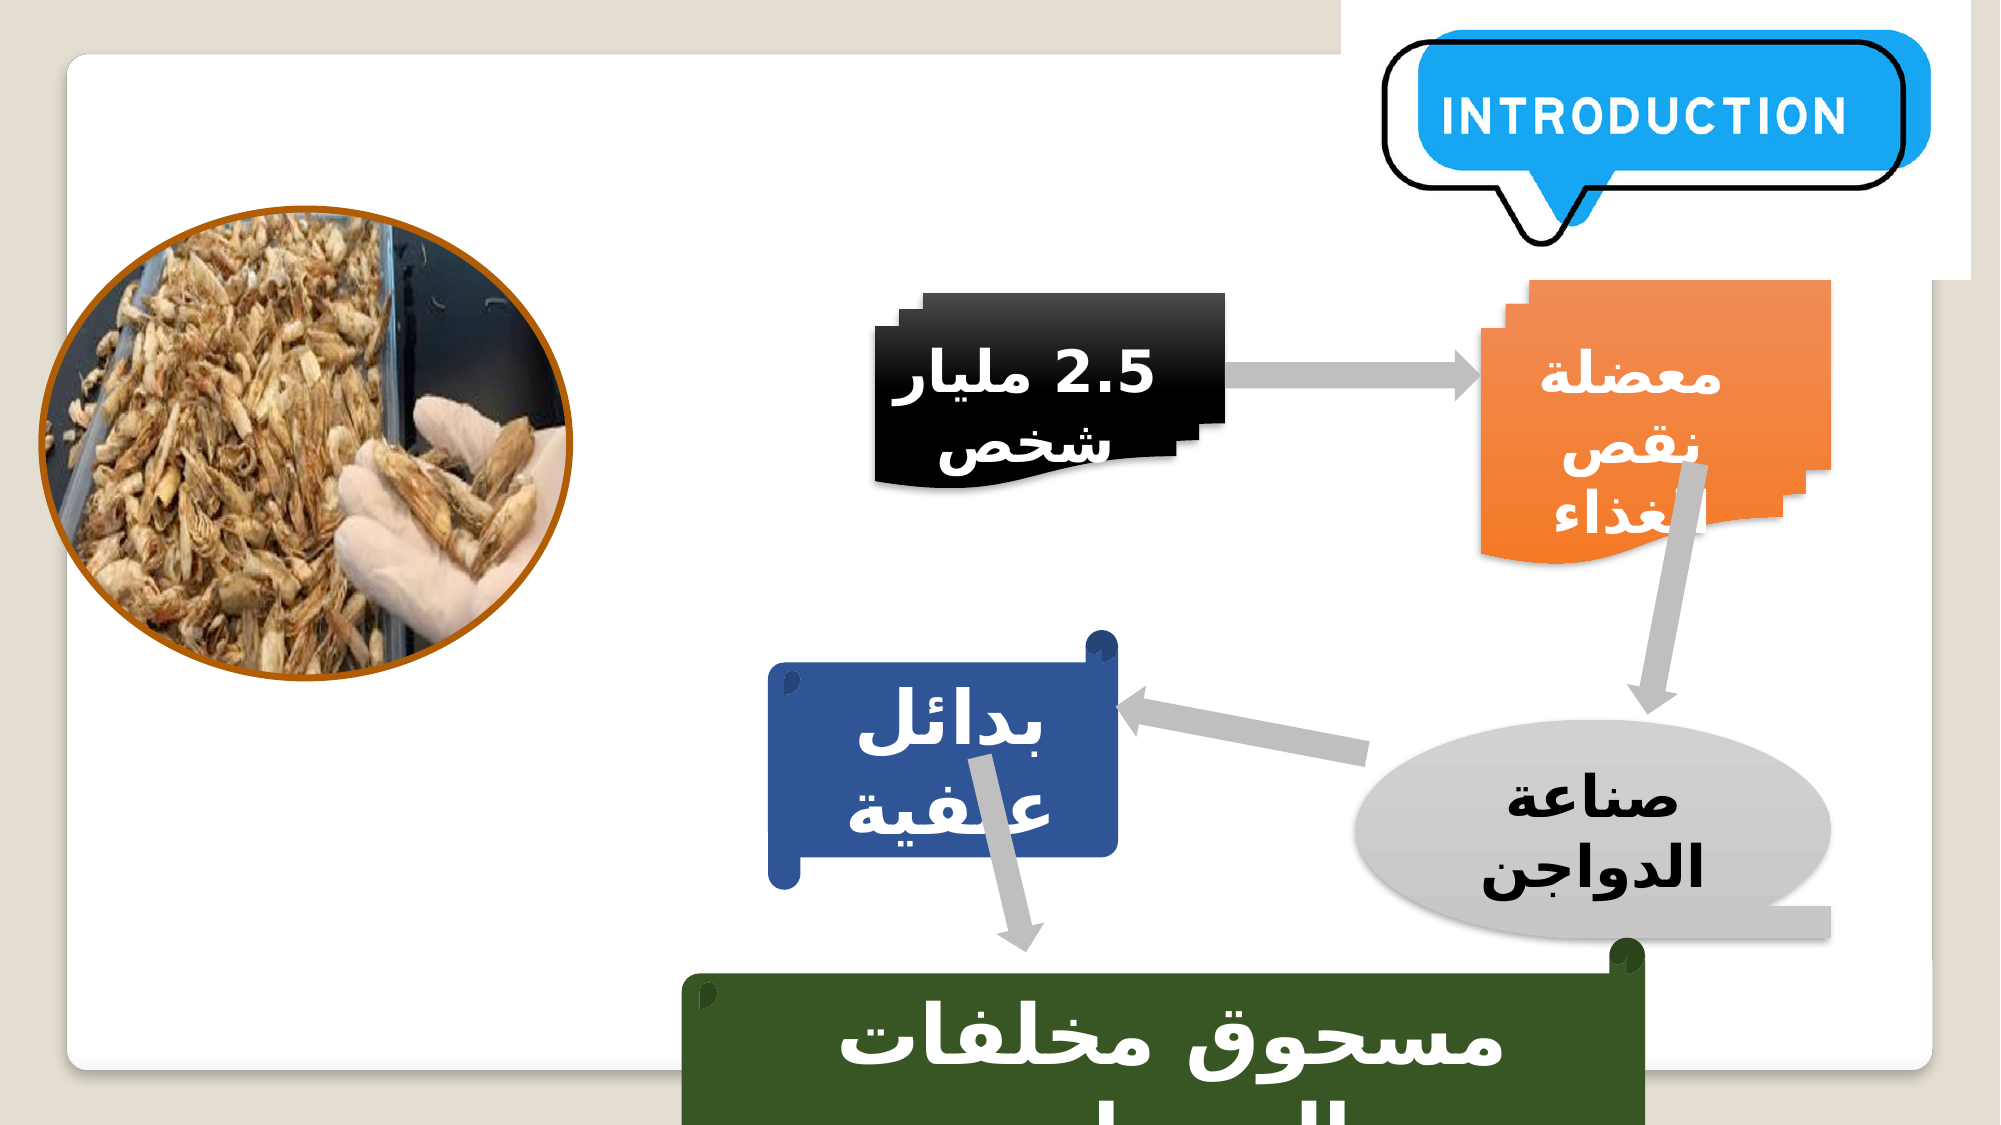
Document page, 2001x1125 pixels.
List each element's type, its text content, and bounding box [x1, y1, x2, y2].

text_box بدائل علفية [767, 630, 1119, 890]
text_box [1112, 682, 1373, 771]
text_box [1221, 345, 1485, 405]
text_box معضلة نقص الغذاء [1481, 293, 1832, 564]
text_box صناعة الدواجن [1356, 719, 1832, 939]
text_box [38, 205, 574, 682]
text_box [1623, 457, 1712, 719]
picture [1341, 0, 1971, 281]
text_box مسحوق مخلفات الروبيان [681, 937, 1646, 1125]
text_box [964, 750, 1048, 956]
text_box 2.5 مليار شخص [875, 293, 1226, 489]
